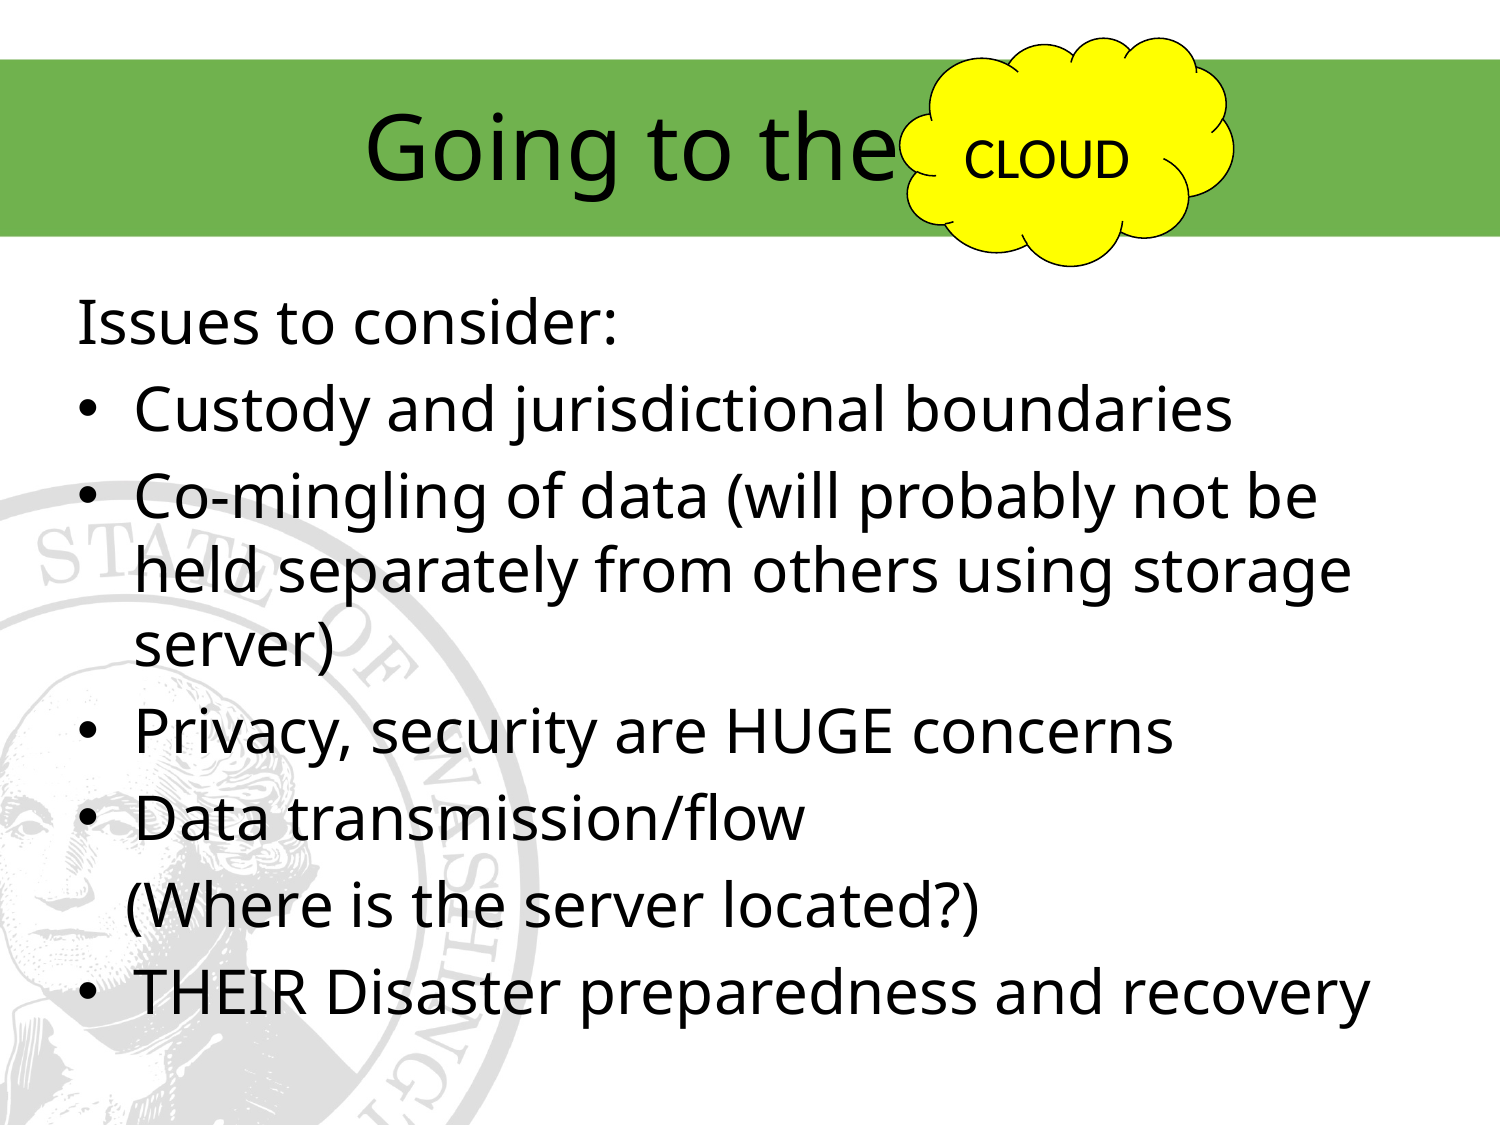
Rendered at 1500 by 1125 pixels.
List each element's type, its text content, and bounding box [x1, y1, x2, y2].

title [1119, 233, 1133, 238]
title Going to the cloud [87, 50, 1021, 238]
text_box CLOUD [949, 112, 1234, 198]
text_box [899, 38, 1227, 267]
list Issues to consider: Custody and jurisdictional boundaries Co-mingling of data (will probably not be held separately from others using storage server) Privacy, security are HUGE concerns Data transmission/flow (Where is the server located?) THEIR Disaster preparedness and recovery [62, 275, 1413, 1050]
title Going to the cloud [1155, 50, 1438, 238]
picture [0, 0, 1500, 1125]
